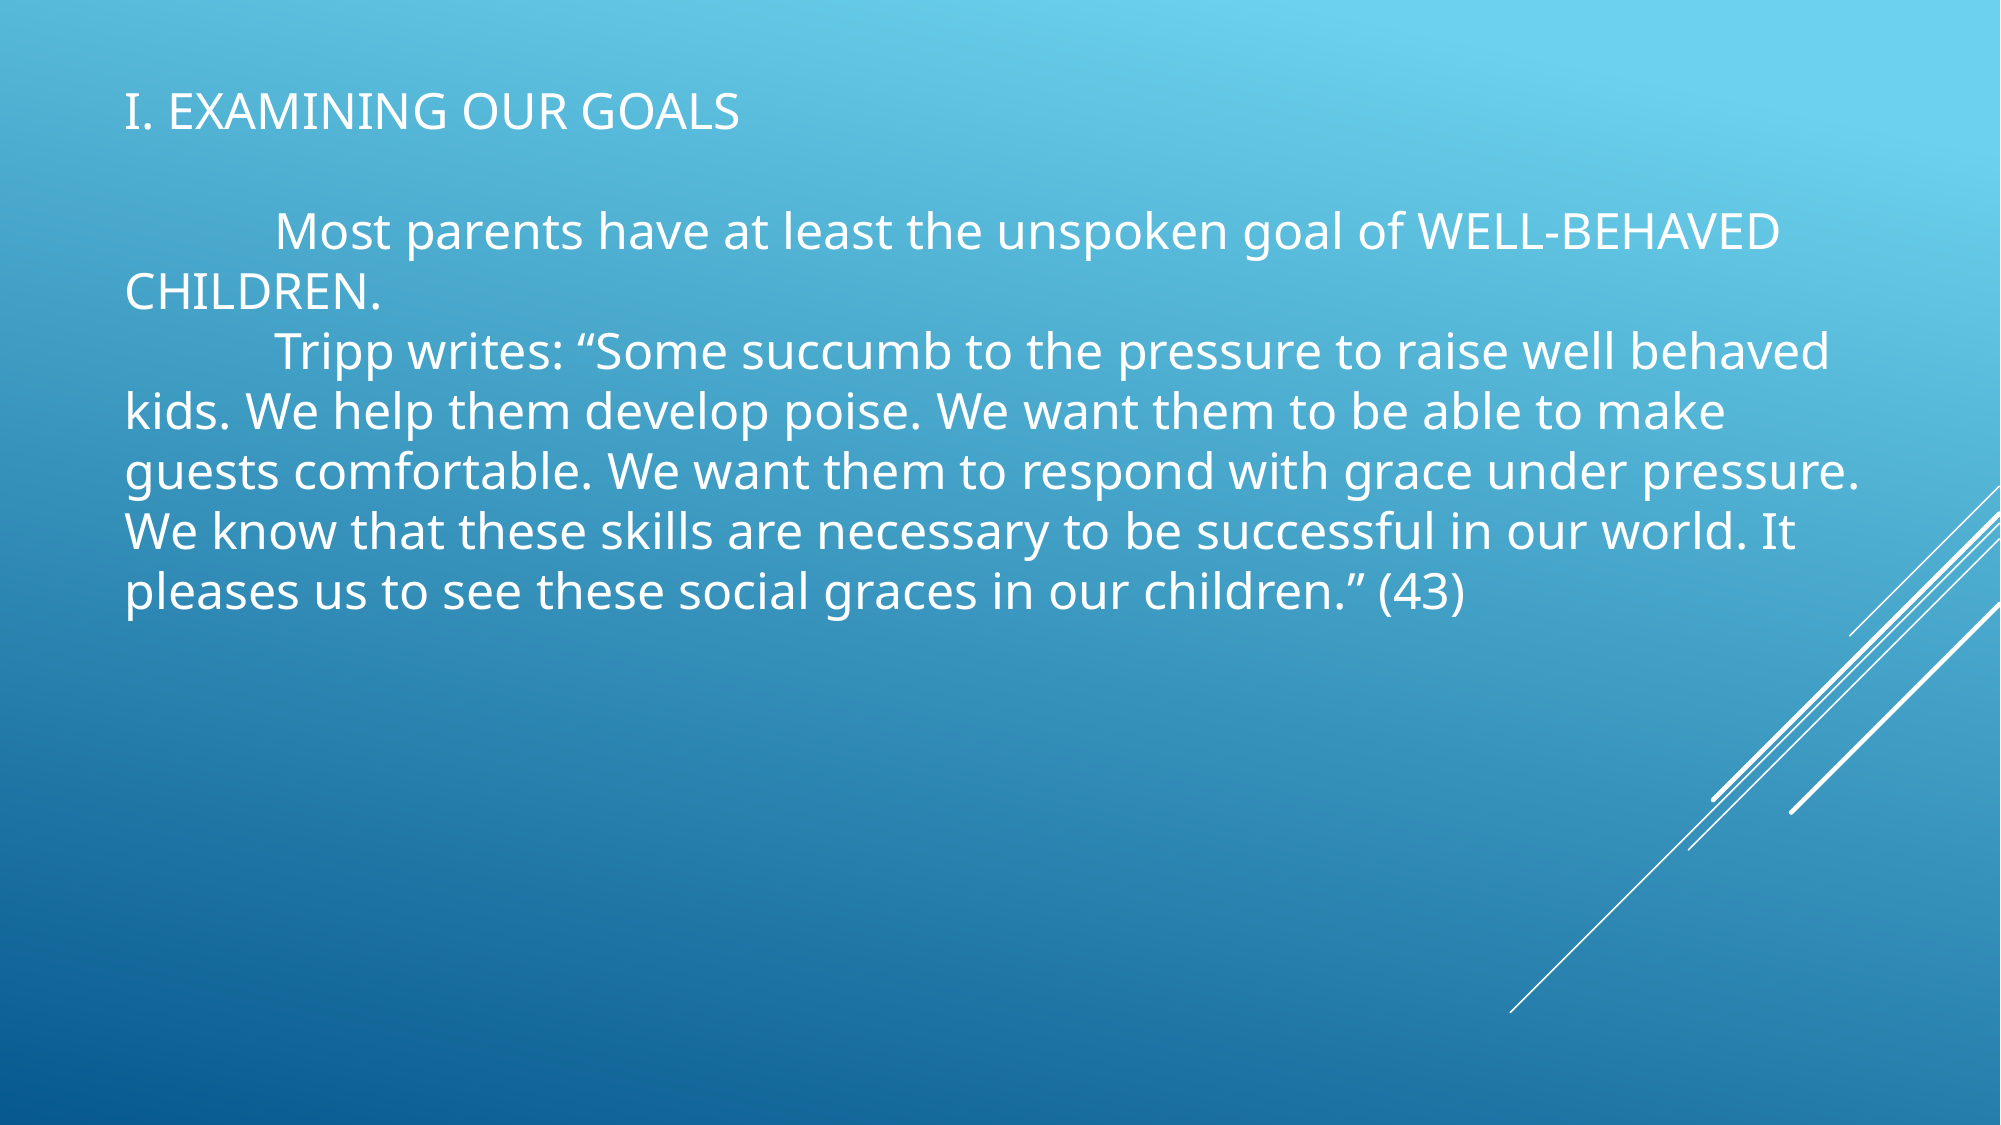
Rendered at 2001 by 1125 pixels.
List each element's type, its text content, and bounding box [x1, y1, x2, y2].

text_box I. EXAMINING OUR GOALS Most parents have at least the unspoken goal of WELL-BEHAVED CHILDREN. Tripp writes: “Some succumb to the pressure to raise well behaved kids. We help them develop poise. We want them to be able to make guests comfortable. We want them to respond with grace under pressure. We know that these skills are necessary to be successful in our world. It pleases us to see these social graces in our children.” (43) [109, 71, 1910, 687]
